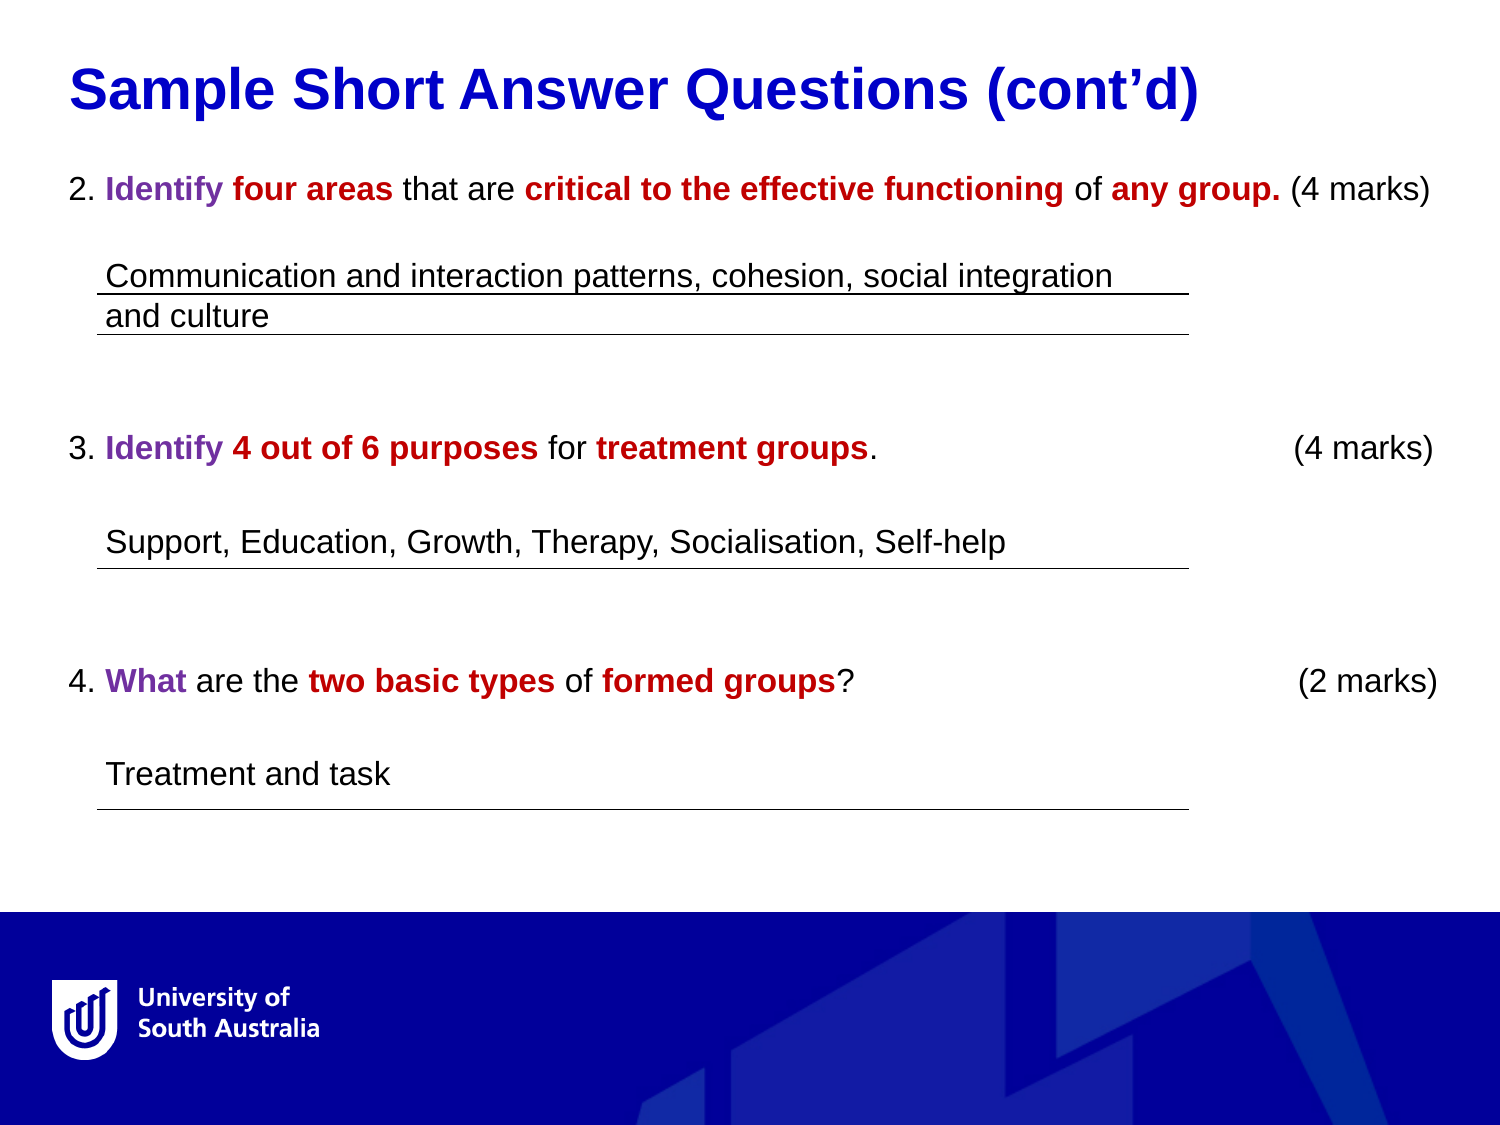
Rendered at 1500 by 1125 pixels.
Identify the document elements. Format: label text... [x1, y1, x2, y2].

picture [0, 912, 1500, 1125]
text_box 2. Identify four areas that are critical to the effective functioning of any group. (4 marks) Communication and interaction patterns, cohesion, social integration and culture 3. Identify 4 out of 6 purposes for treatment groups. (4 marks) Support, Education, Growth, Therapy, Socialisation, Self-help 4. What are the two basic types of formed groups? (2 marks) Treatment and task [53, 160, 1468, 858]
list Sample Short Answer Questions (cont’d) [54, 43, 1466, 154]
